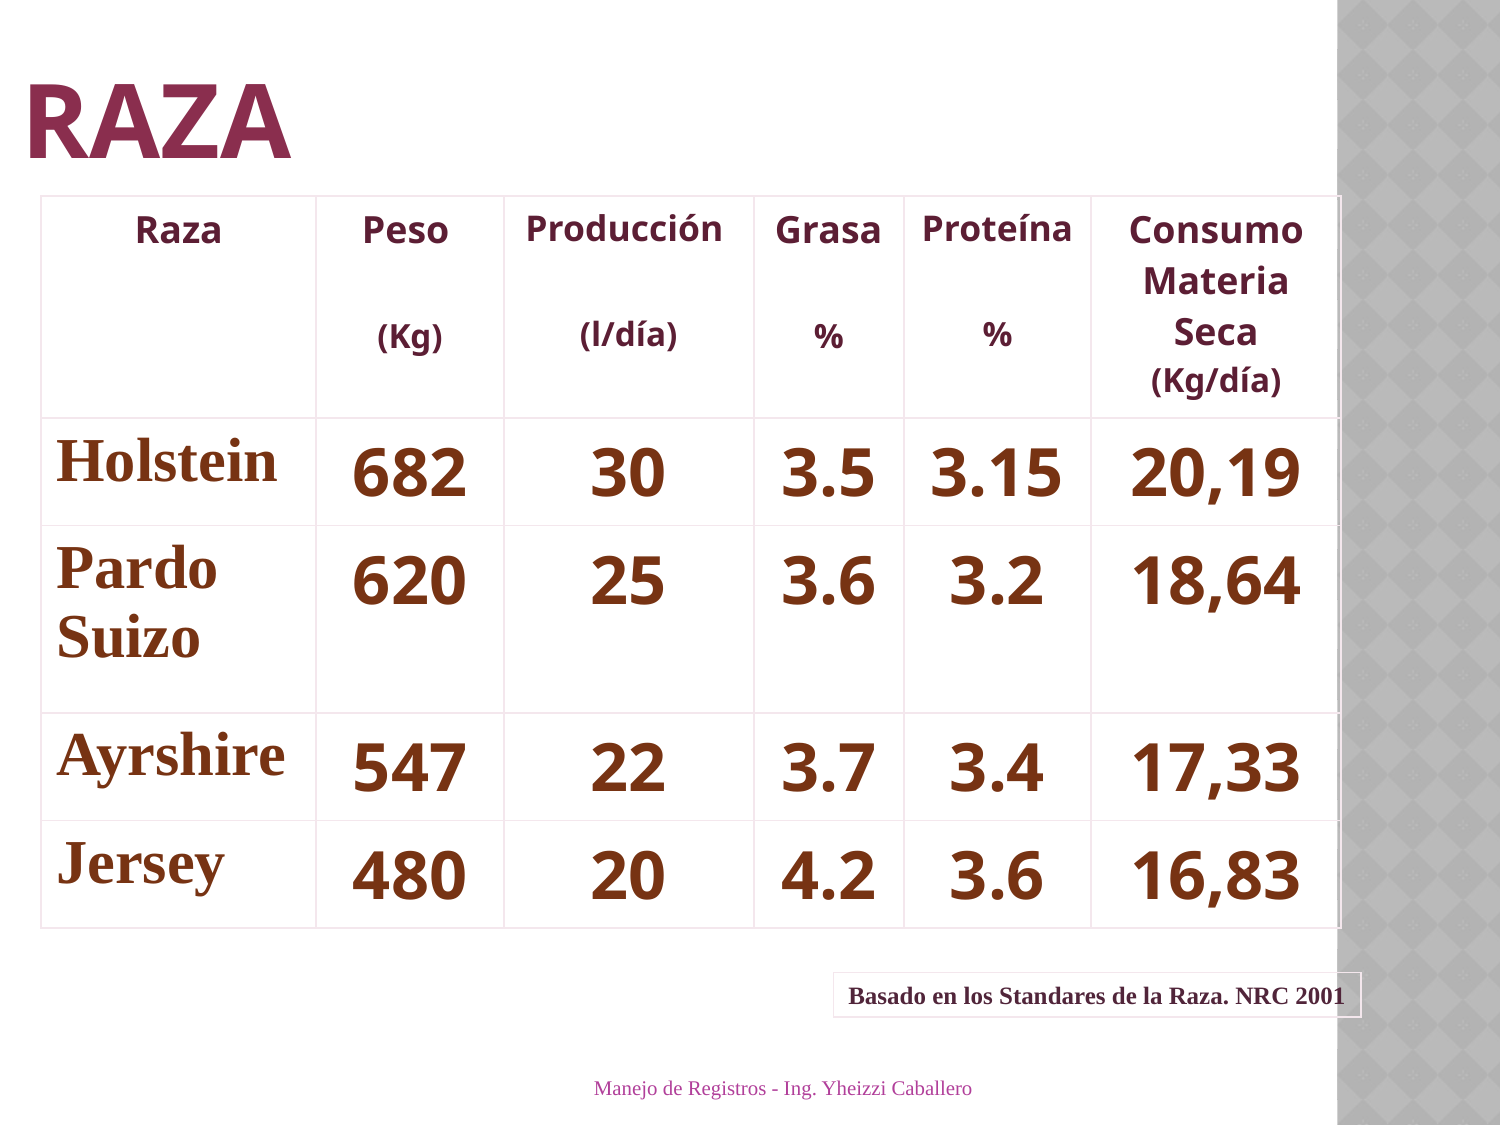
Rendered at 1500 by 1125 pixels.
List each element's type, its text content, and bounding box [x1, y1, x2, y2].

title Raza [14, 54, 1443, 180]
table_cell 3.7 [755, 714, 903, 820]
table_cell 3.6 [905, 821, 1090, 927]
table_cell 620 [317, 526, 503, 712]
table_header Producción (l/día) [505, 197, 753, 417]
table_cell Jersey [42, 821, 315, 927]
text_box Basado en los Standares de la Raza. NRC 2001 [833, 972, 1361, 1018]
table_cell Pardo Suizo [42, 526, 315, 712]
table_header Proteína % [905, 197, 1090, 417]
table_cell 25 [505, 526, 753, 712]
footer Manejo de Registros - Ing. Yheizzi Caballero [395, 1025, 988, 1100]
table_cell 3.6 [755, 526, 903, 712]
table_cell 547 [317, 714, 503, 820]
table_cell 3.5 [755, 419, 903, 525]
table_cell 16,83 [1092, 821, 1340, 927]
table_cell Ayrshire [42, 714, 315, 820]
table_cell 20 [505, 821, 753, 927]
table_cell 3.4 [905, 714, 1090, 820]
table_cell 3.15 [905, 419, 1090, 525]
table_cell 682 [317, 419, 503, 525]
table_header Consumo Materia Seca (Kg/día) [1092, 197, 1340, 417]
table_cell 18,64 [1092, 526, 1340, 712]
table_cell 3.2 [905, 526, 1090, 712]
table_cell Holstein [42, 419, 315, 525]
table_cell 20,19 [1092, 419, 1340, 525]
table_header Raza [42, 197, 315, 417]
table_cell 22 [505, 714, 753, 820]
table_cell 30 [505, 419, 753, 525]
table_header Grasa % [755, 197, 903, 417]
table_cell 17,33 [1092, 714, 1340, 820]
table_cell 480 [317, 821, 503, 927]
table_cell 4.2 [755, 821, 903, 927]
table_header Peso (Kg) [317, 197, 503, 417]
